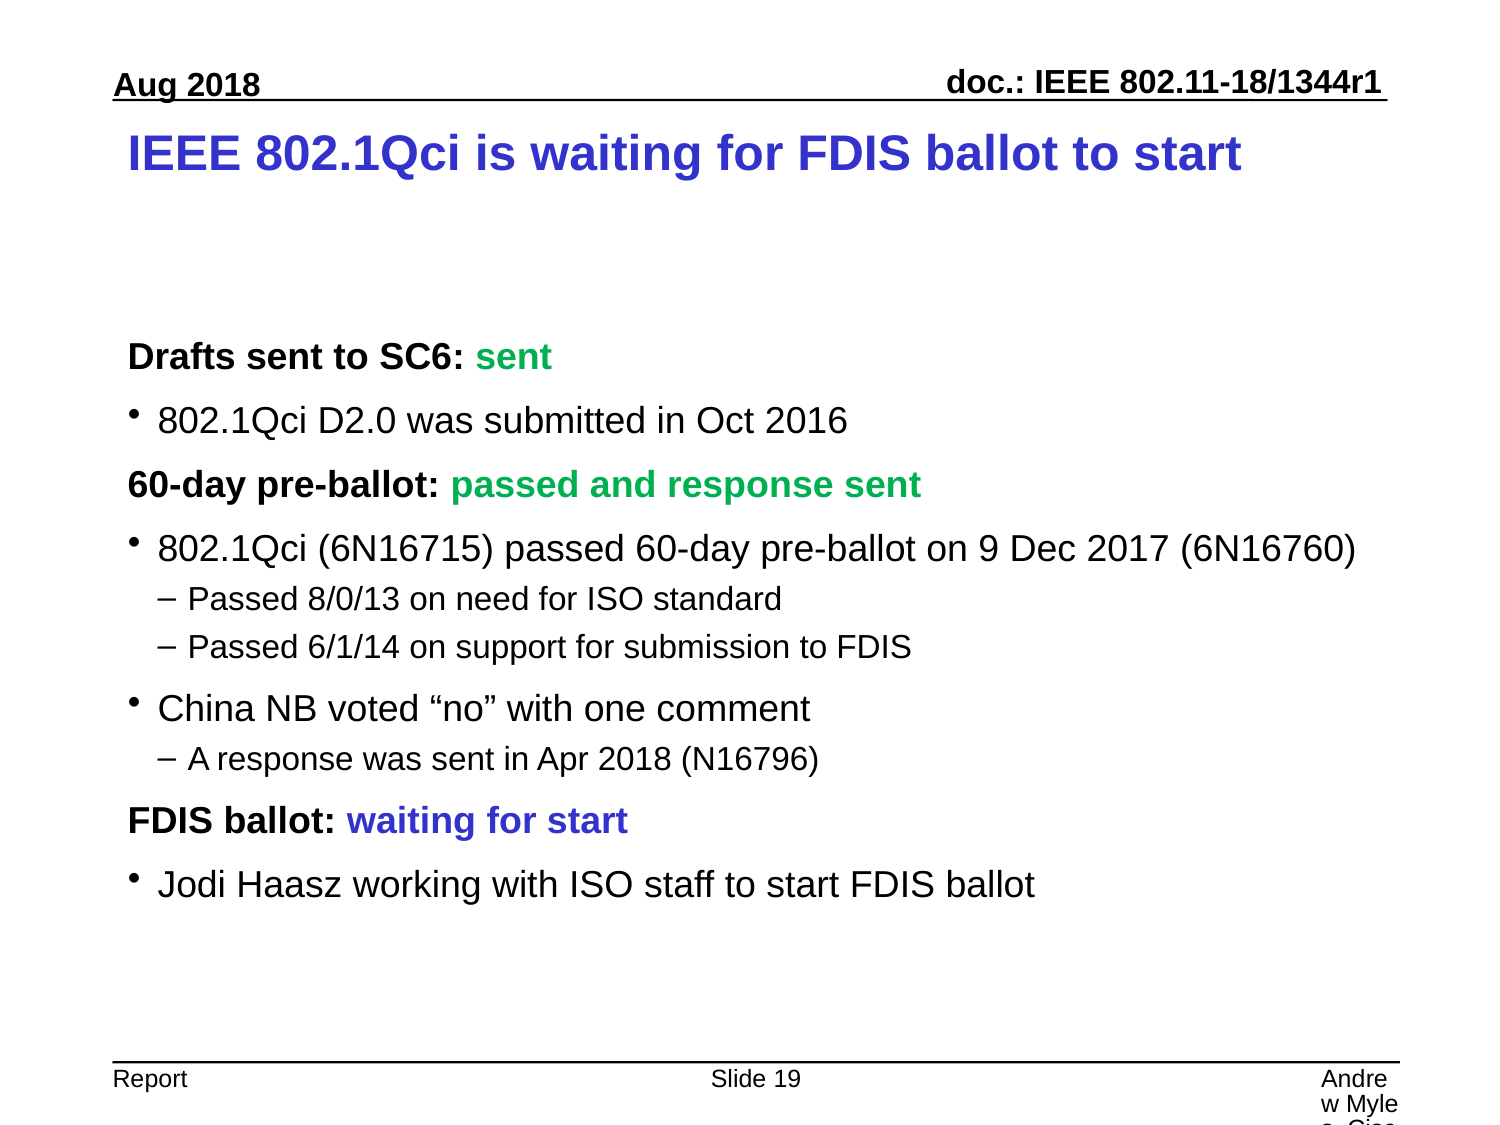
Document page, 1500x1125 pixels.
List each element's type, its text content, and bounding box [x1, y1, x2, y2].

slide_number Slide 19 [709, 1061, 803, 1093]
title IEEE 802.1Qci is waiting for FDIS ballot to start [112, 112, 1388, 288]
footer Andrew Myles, Cisco [1320, 1061, 1402, 1093]
list Drafts sent to SC6: sent 802.1Qci D2.0 was submitted in Oct 2016 60-day pre-ballot: passed and response sent 802.1Qci (6N16715) passed 60-day pre-ballot on 9 Dec 2017 (6N16760) Passed 8/0/13 on need for ISO standard Passed 6/1/14 on support for submission to FDIS China NB voted “no” with one comment A response was sent in Apr 2018 (N16796) FDIS ballot: waiting for start Jodi Haasz working with ISO staff to start FDIS ballot [112, 324, 1388, 1000]
